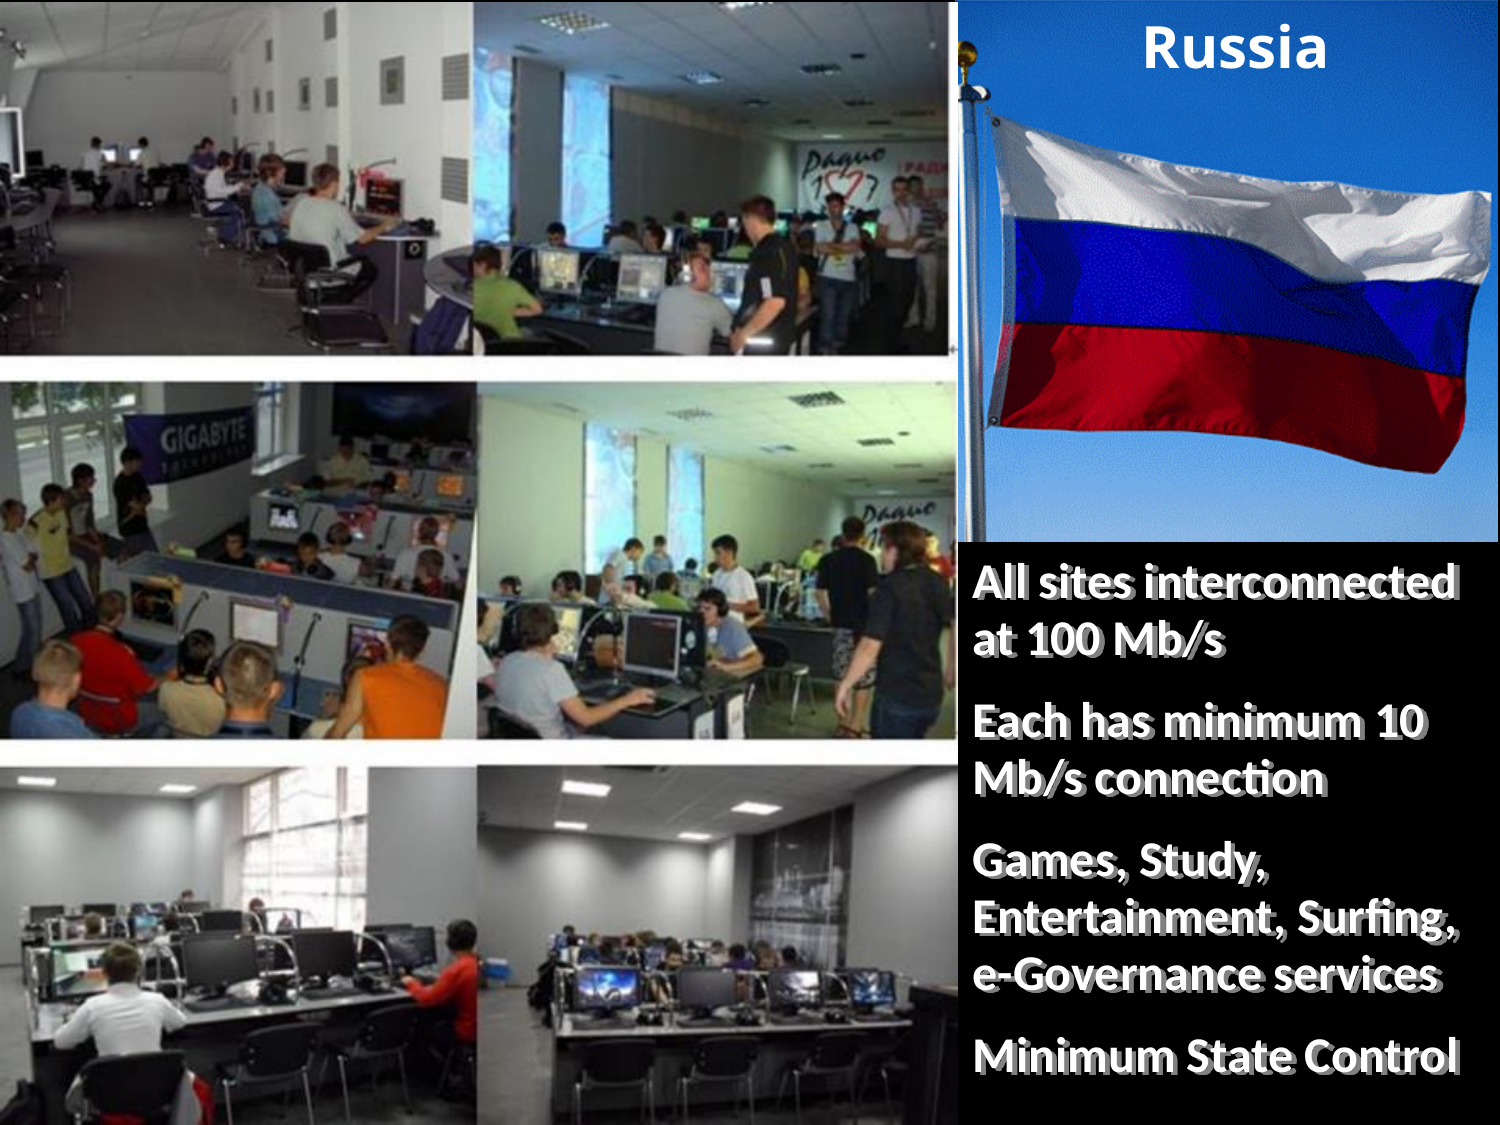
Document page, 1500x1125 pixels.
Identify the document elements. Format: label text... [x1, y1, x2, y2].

text_box All sites interconnected at 100 Mb/s Each has minimum 10 Mb/s connection Games, Study, Entertainment, Surfing, e-Governance services Minimum State Control [958, 545, 1495, 1092]
picture [0, 0, 1498, 1125]
